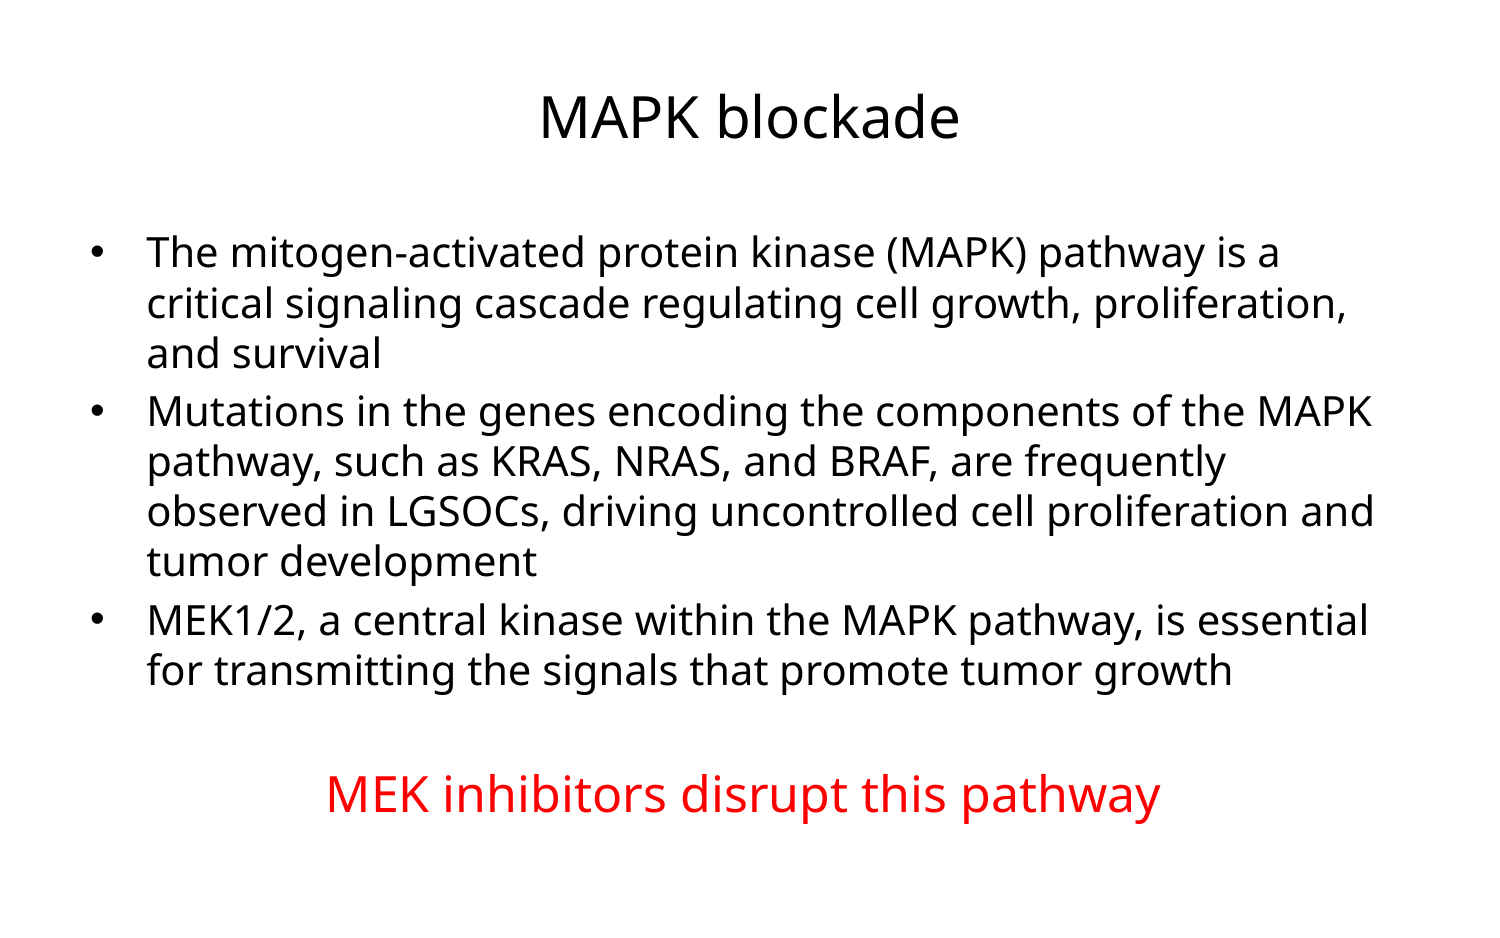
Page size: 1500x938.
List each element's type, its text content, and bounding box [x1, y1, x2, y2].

list The mitogen-activated protein kinase (MAPK) pathway is a critical signaling cascade regulating cell growth, proliferation, and survival Mutations in the genes encoding the components of the MAPK pathway, such as KRAS, NRAS, and BRAF, are frequently observed in LGSOCs, driving uncontrolled cell proliferation and tumor development MEK1/2, a central kinase within the MAPK pathway, is essential for transmitting the signals that promote tumor growth MEK inhibitors disrupt this pathway [75, 218, 1425, 838]
title MAPK blockade [75, 37, 1425, 194]
